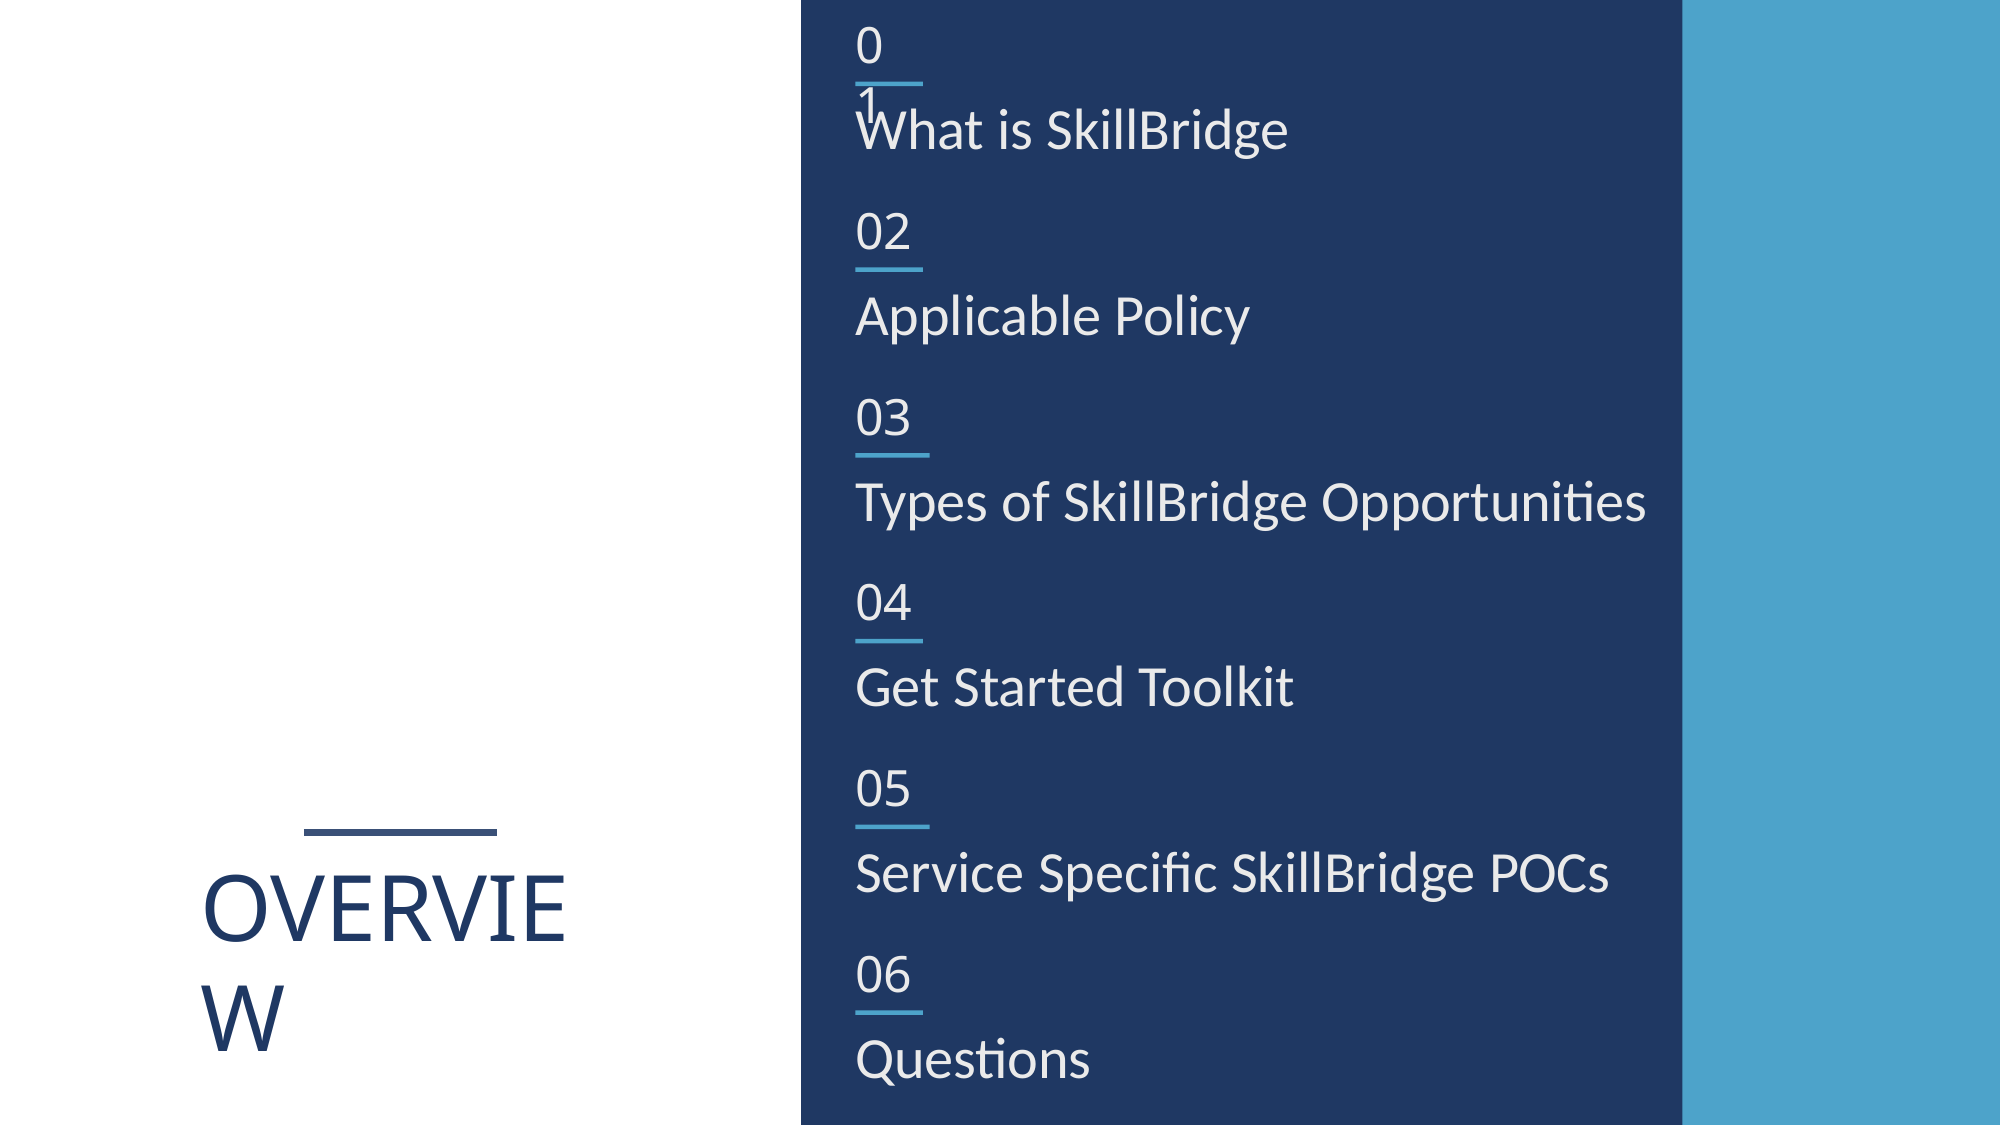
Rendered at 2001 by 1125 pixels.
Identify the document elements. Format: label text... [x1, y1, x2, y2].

text_box OVERVIEW [197, 848, 603, 1071]
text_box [800, 0, 2000, 1125]
